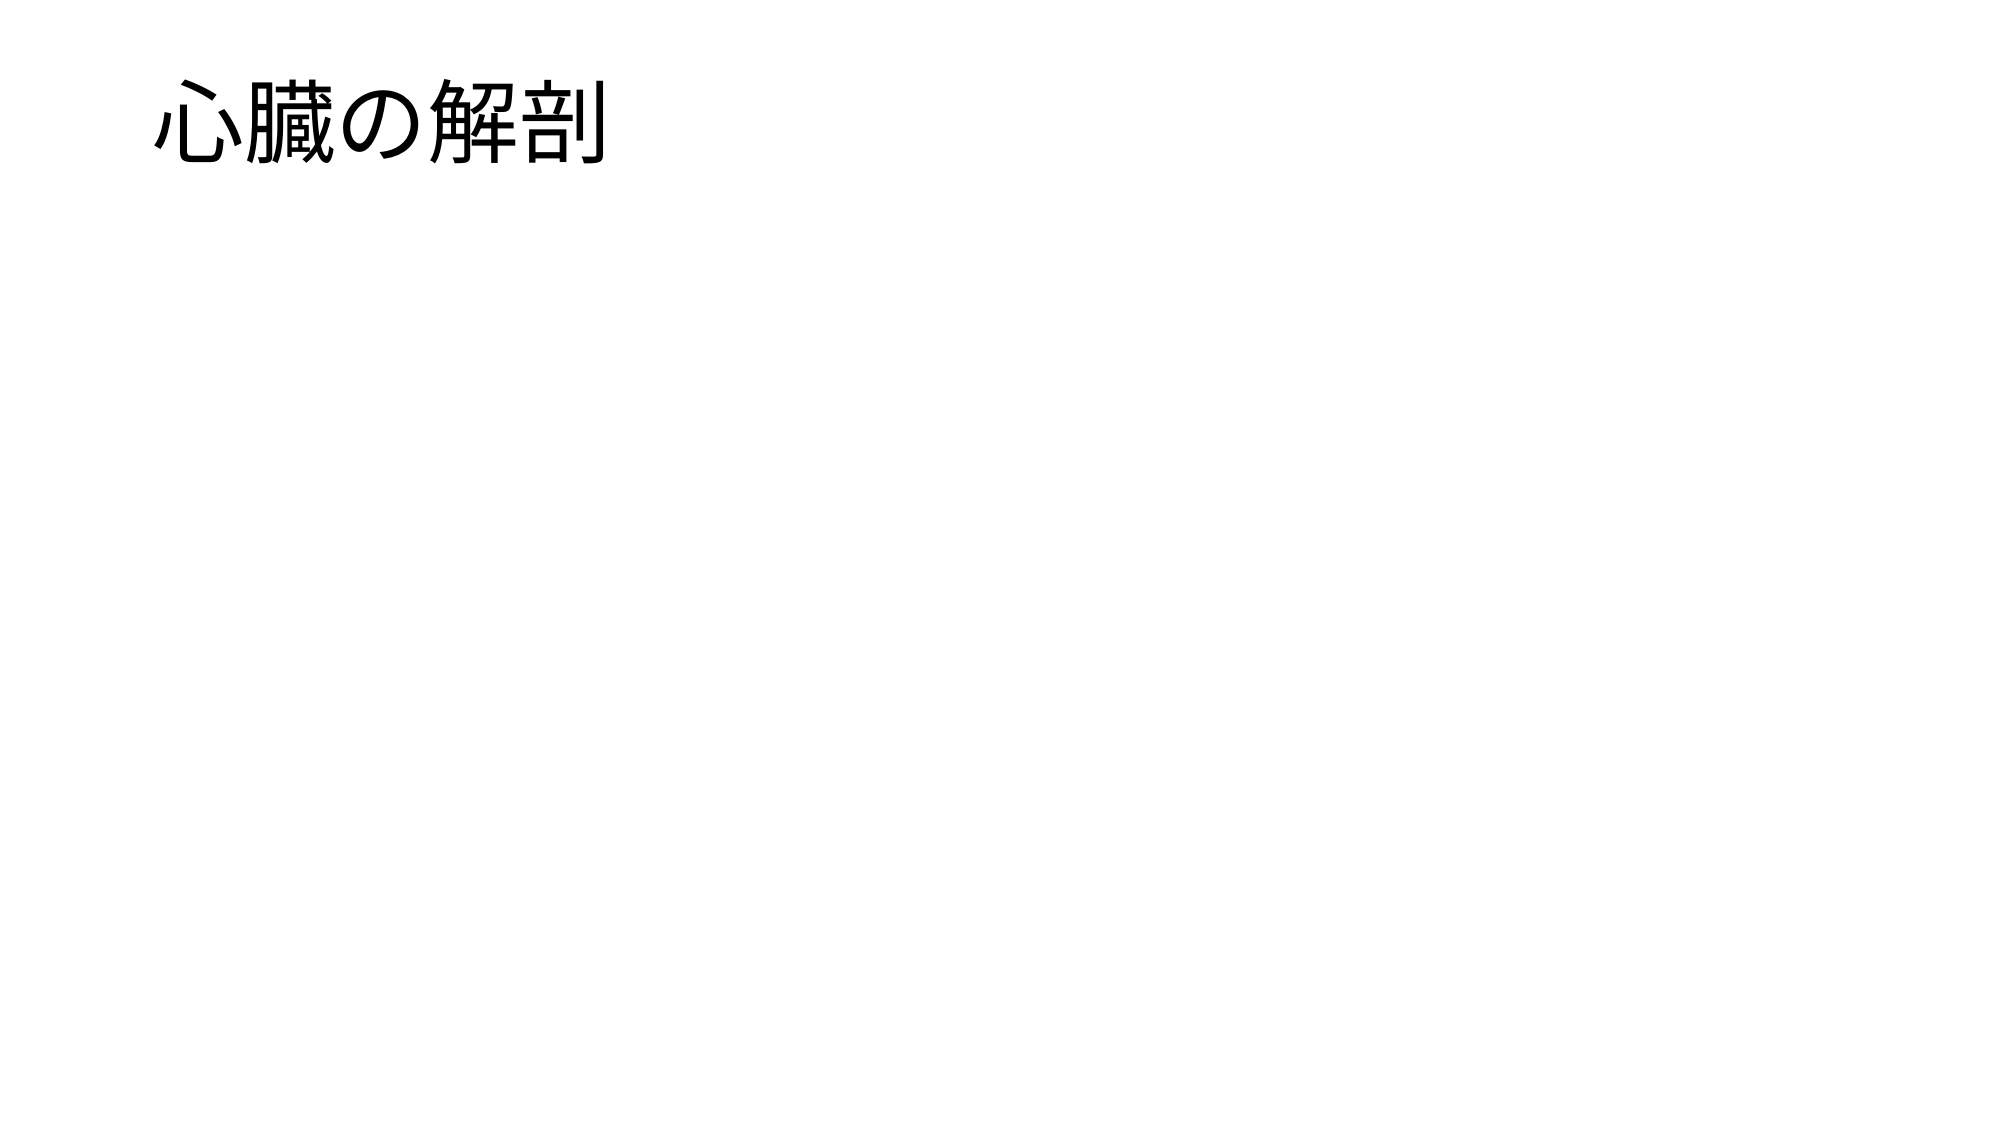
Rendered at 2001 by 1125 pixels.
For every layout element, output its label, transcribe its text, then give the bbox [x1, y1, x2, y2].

title 心臓の解剖 [137, 59, 1863, 194]
